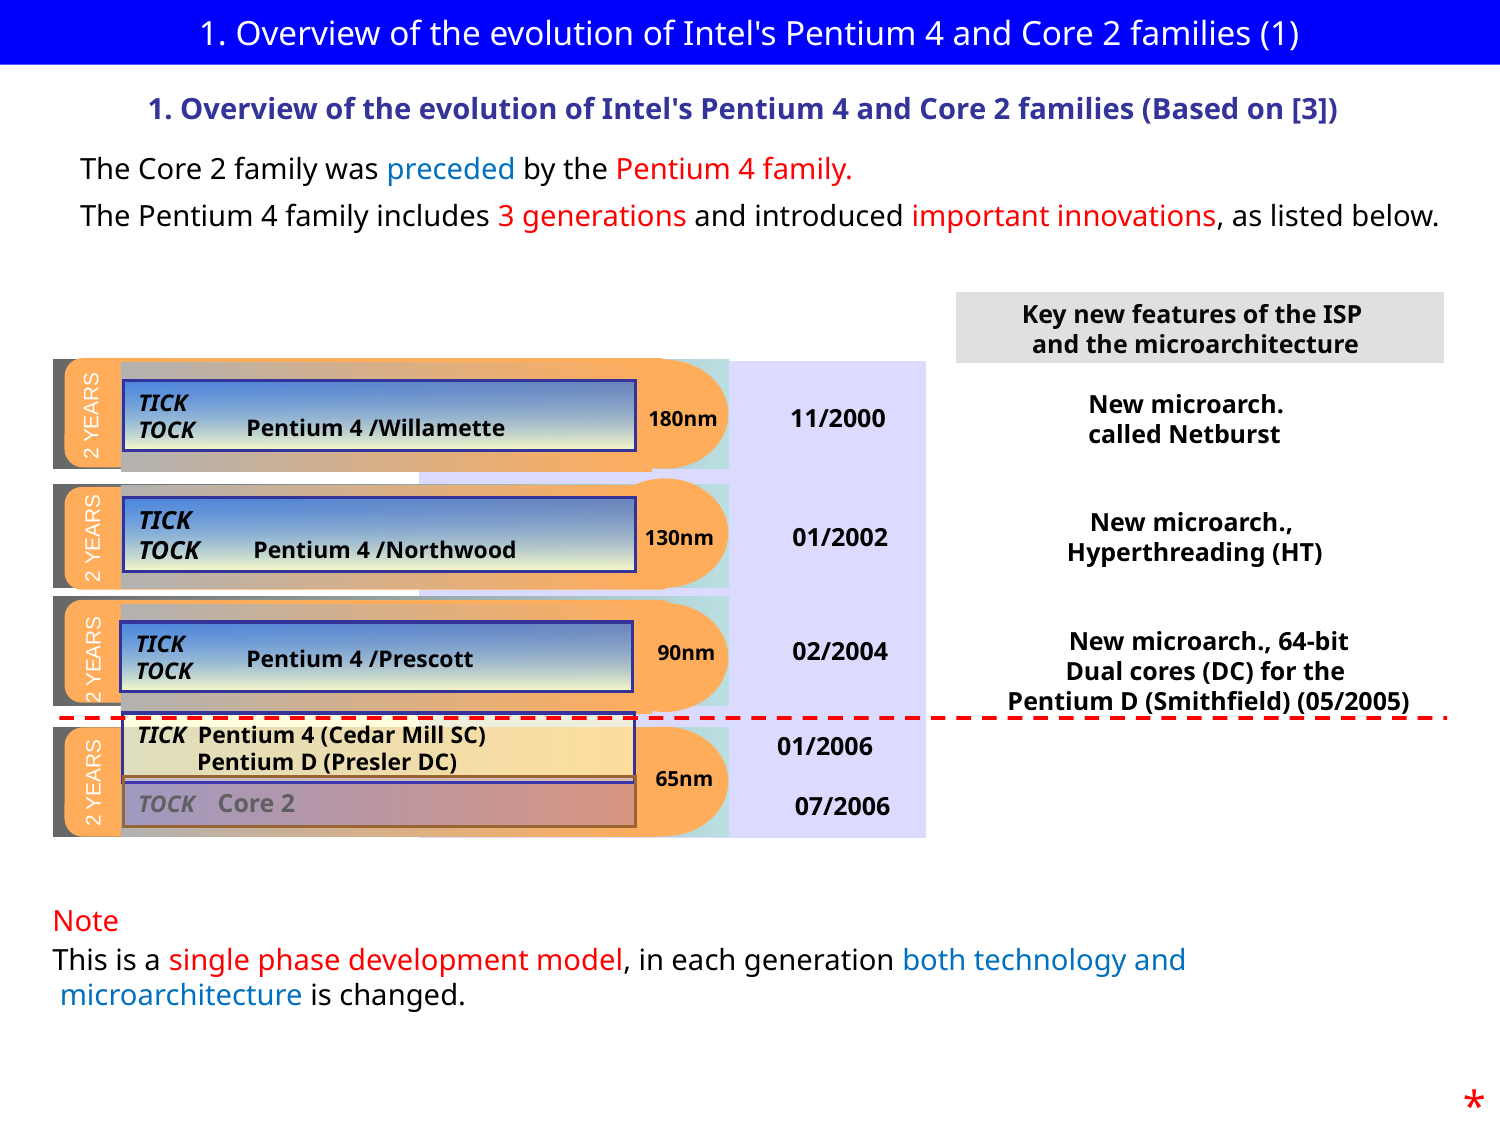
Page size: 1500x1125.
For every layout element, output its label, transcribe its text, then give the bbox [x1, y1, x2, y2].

title 1. Overview of the evolution of Intel's Pentium 4 and Core 2 families (1) [0, 0, 1500, 65]
text_box Note This is a single phase development model, in each generation both technology and microarchitecture is changed. [37, 894, 1500, 1019]
text_box [954, 290, 1446, 350]
text_box 1. Overview of the evolution of Intel's Pentium 4 and Core 2 families (Based on [3]) [132, 83, 1354, 142]
text_box The Core 2 family was preceded by the Pentium 4 family. The Pentium 4 family includes 3 generations and introduced important innovations, as listed below. [65, 142, 1455, 240]
text_box * [1448, 1071, 1500, 1125]
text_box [52, 351, 1470, 848]
